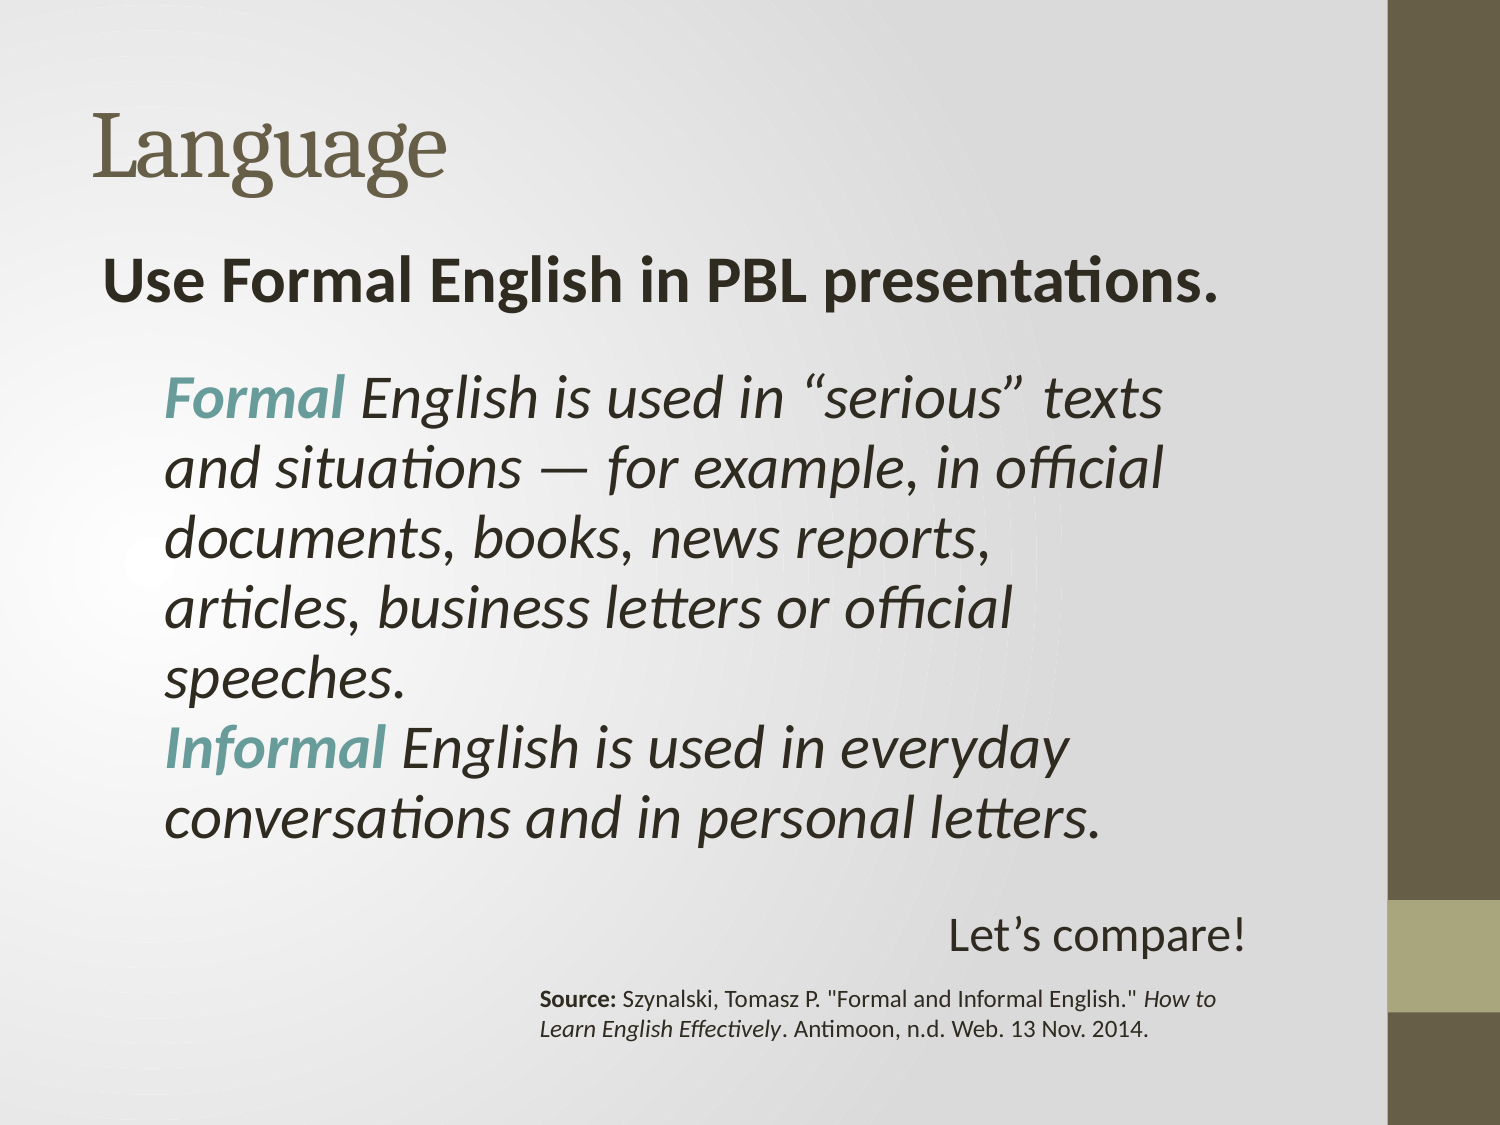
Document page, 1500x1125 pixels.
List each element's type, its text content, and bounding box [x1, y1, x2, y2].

title Language [75, 45, 1325, 233]
text_box Let’s compare! [549, 894, 1263, 970]
text_box Formal English is used in “serious” texts and situations — for example, in official documents, books, news reports, articles, business letters or official speeches. Informal English is used in everyday conversations and in personal letters. [149, 353, 1213, 884]
text_box Use Formal English in PBL presentations. [100, 246, 1288, 457]
text_box Source: Szynalski, Tomasz P. "Formal and Informal English." How to Learn English Effectively. Antimoon, n.d. Web. 13 Nov. 2014. [525, 974, 1238, 1095]
